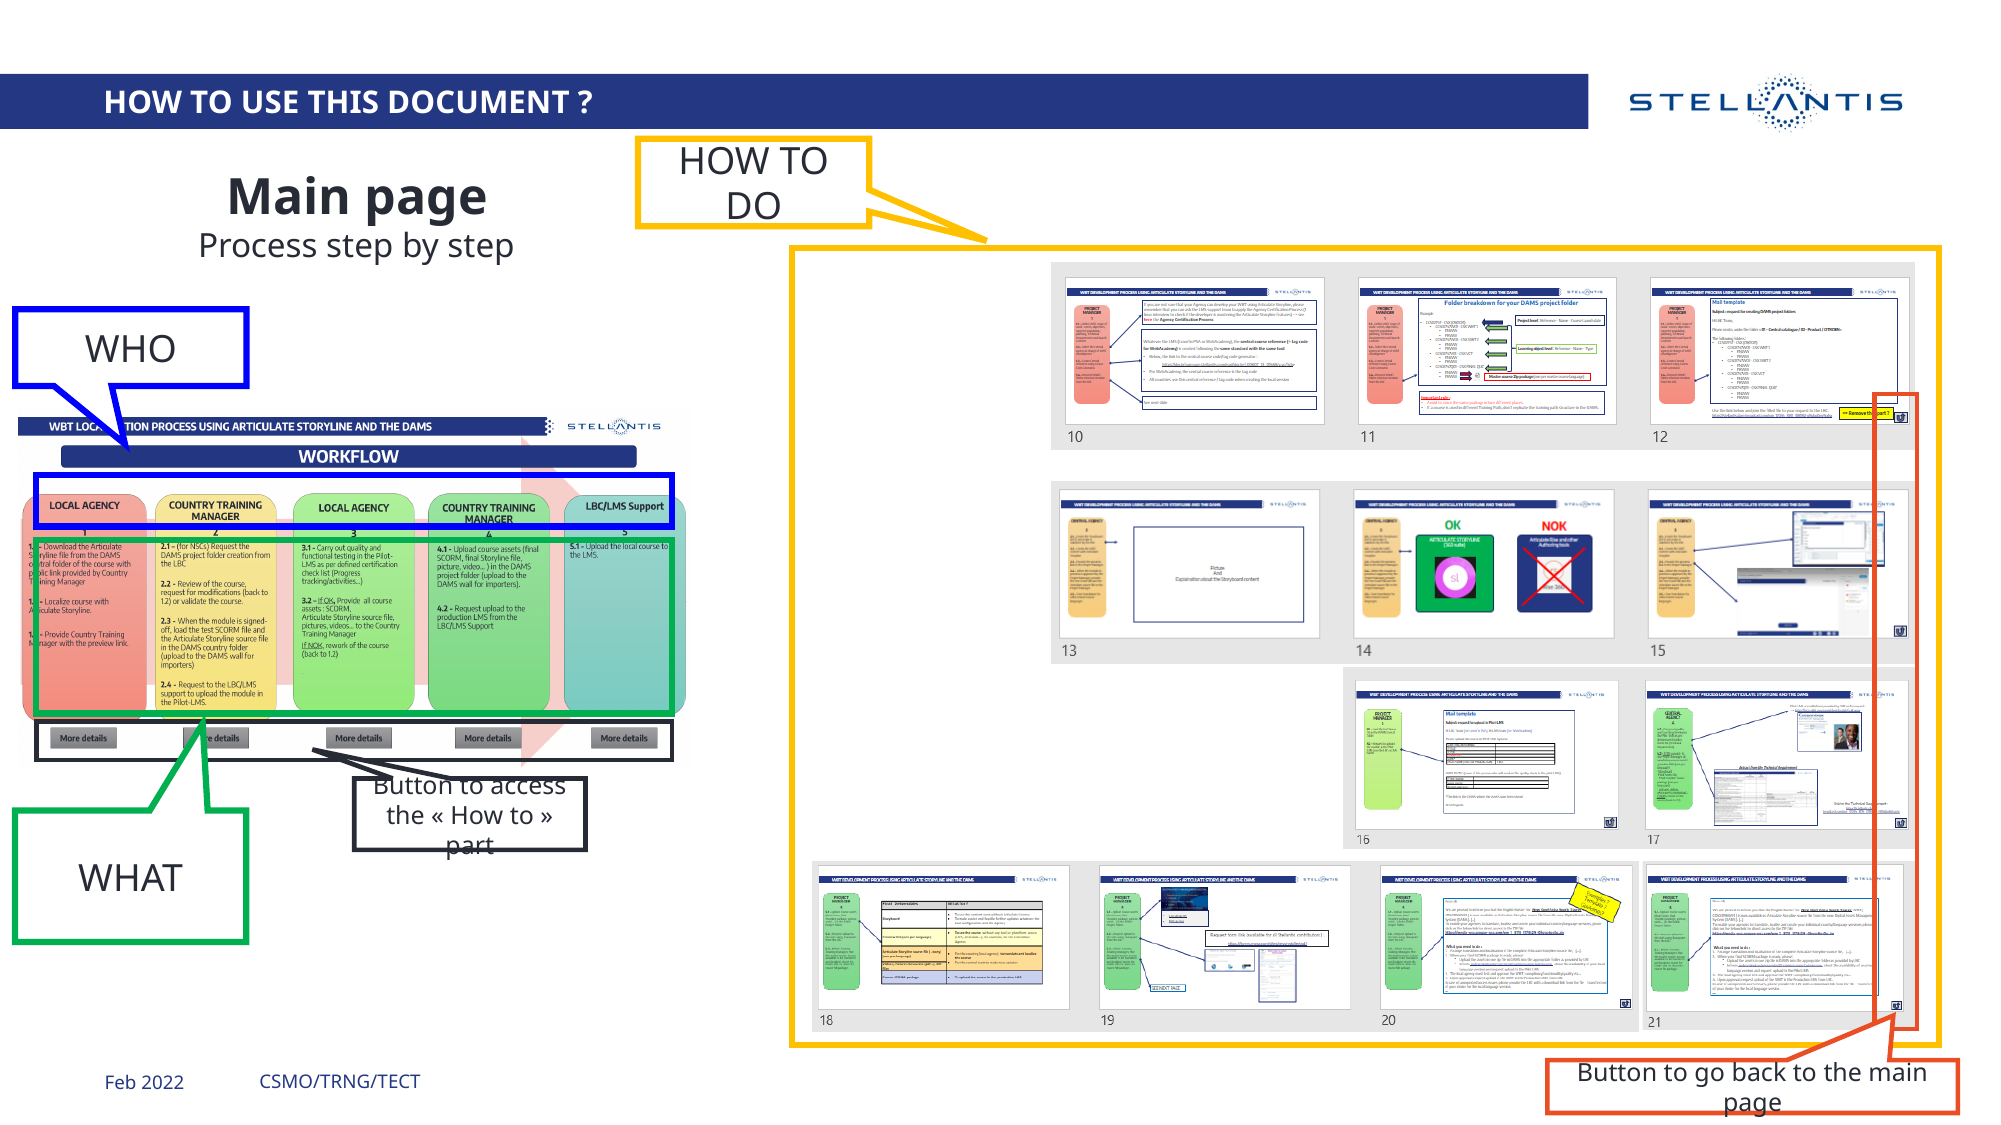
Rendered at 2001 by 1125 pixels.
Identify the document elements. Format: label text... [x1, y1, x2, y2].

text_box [14, 309, 637, 943]
picture [1611, 56, 1922, 138]
list HOW TO USE THIS DOCUMENT ? [0, 73, 1589, 130]
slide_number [89, 1064, 244, 1100]
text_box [637, 138, 1939, 1046]
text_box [1547, 393, 1958, 1113]
text_box Main page Process step by step [168, 156, 546, 272]
footer CSMO/TRNG/TECT [244, 1064, 1032, 1100]
